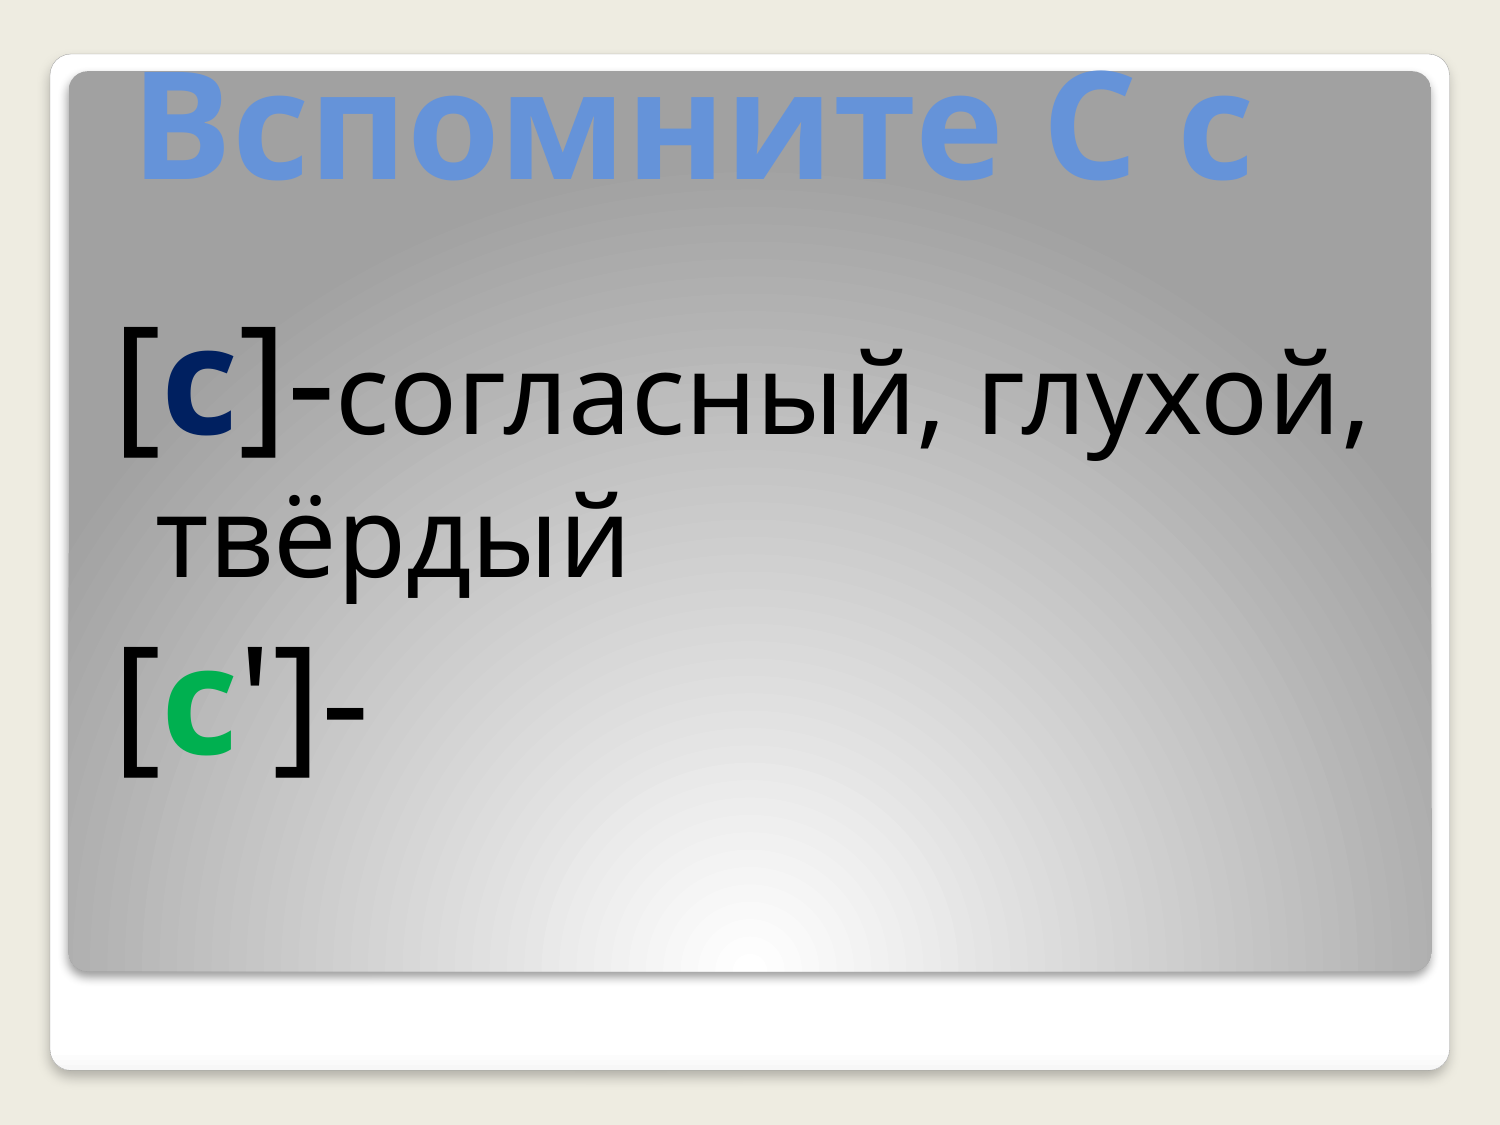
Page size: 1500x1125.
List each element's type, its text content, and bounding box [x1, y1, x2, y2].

list [с]-согласный, глухой, твёрдый [с']- [82, 269, 1425, 957]
title Вспомните С с [117, 105, 1390, 217]
